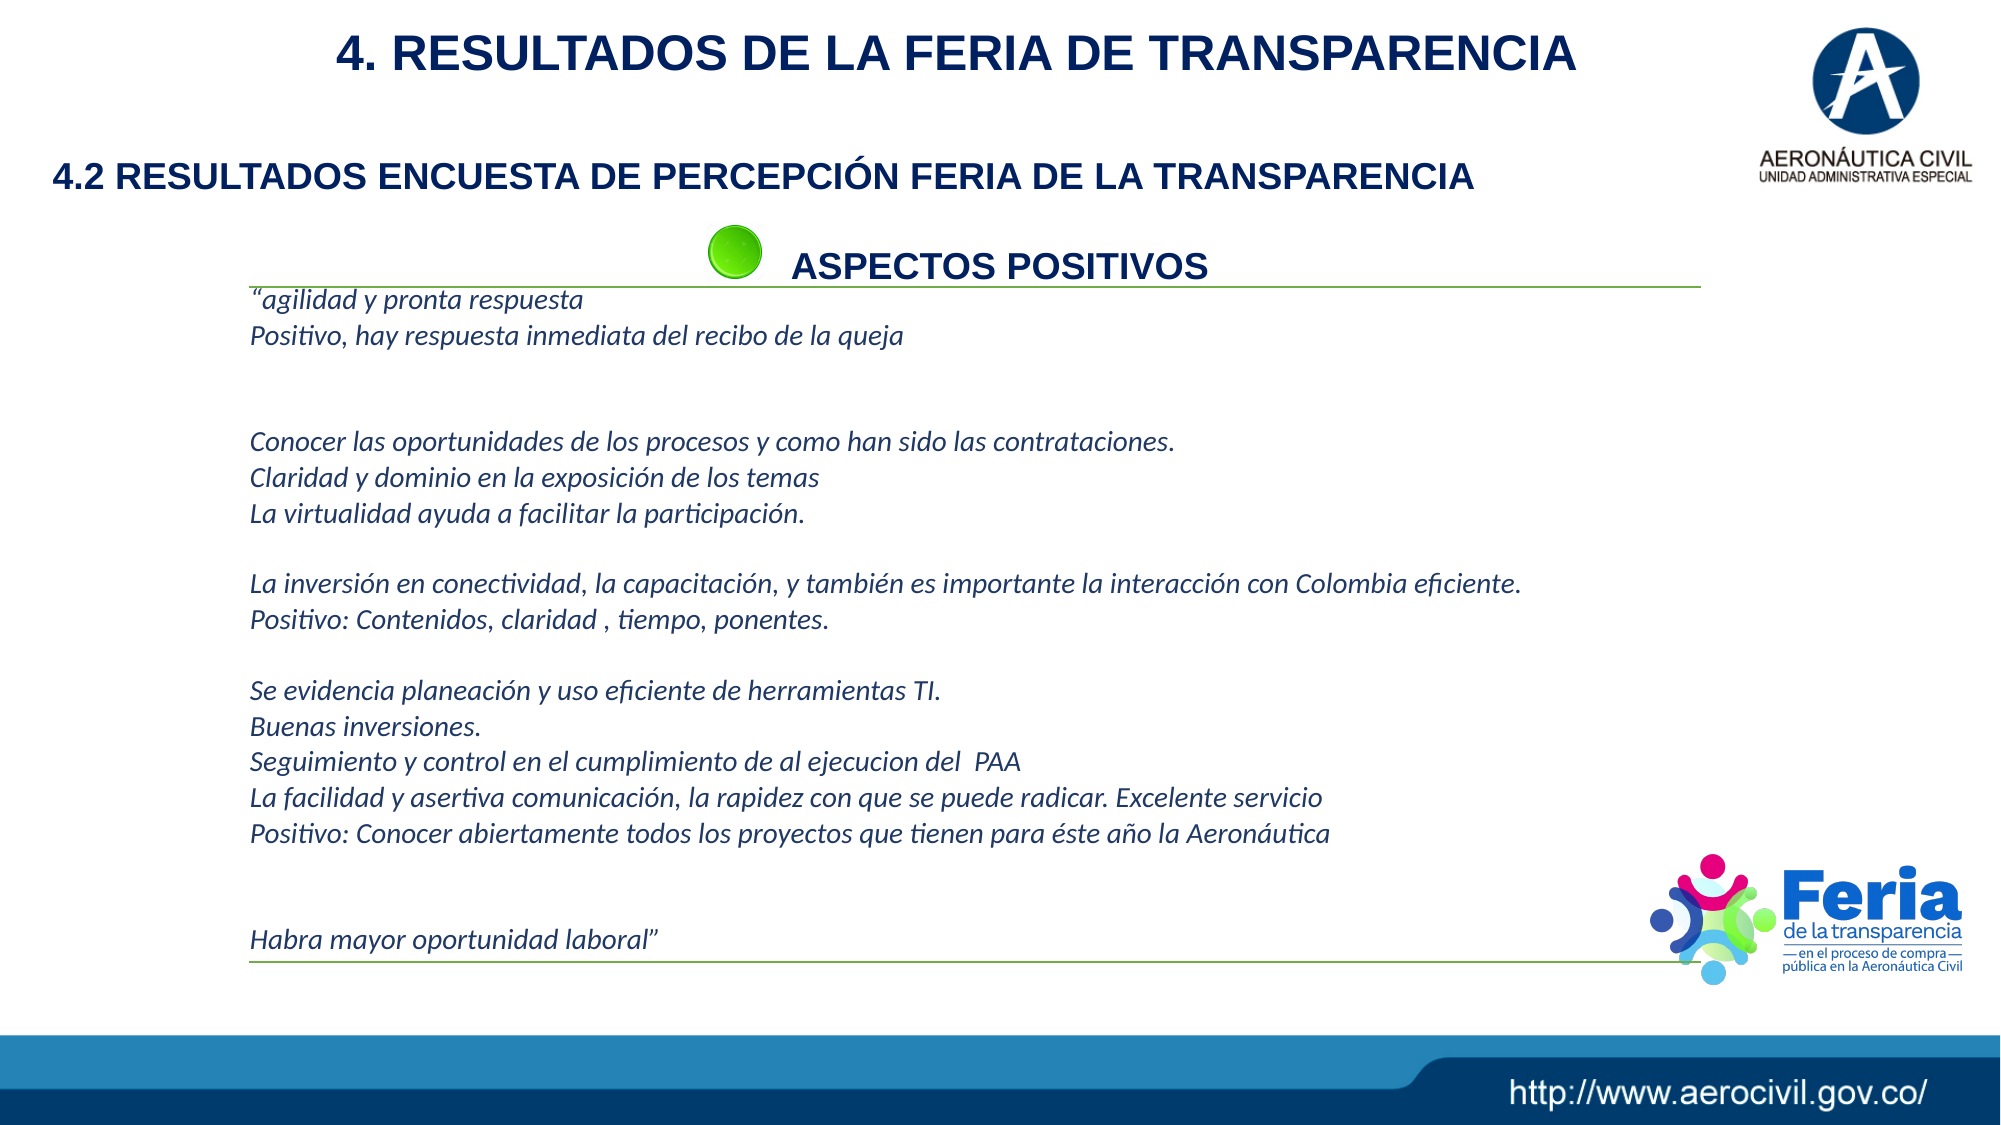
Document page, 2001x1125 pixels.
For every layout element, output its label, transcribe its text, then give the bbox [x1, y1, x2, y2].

table_cell Positivo: Conocer abiertamente todos los proyectos que tienen para éste año la Aeronáutica [249, 821, 1701, 926]
table_header “agilidad y pronta respuesta [249, 288, 1701, 323]
picture [0, 0, 2001, 1125]
text_box 4.2 RESULTADOS ENCUESTA DE PERCEPCIÓN FERIA DE LA TRANSPARENCIA ASPECTOS POSITIVOS [38, 144, 1962, 340]
table_cell Buenas inversiones. [249, 713, 1701, 749]
table_cell Positivo: Contenidos, claridad , tiempo, ponentes. [249, 607, 1701, 678]
table_cell Seguimiento y control en el cumplimiento de al ejecucion del PAA [249, 749, 1701, 785]
title 4. RESULTADOS DE LA FERIA DE TRANSPARENCIA [94, 0, 1820, 108]
table_cell Positivo, hay respuesta inmediata del recibo de la queja [249, 323, 1701, 429]
table_cell La facilidad y asertiva comunicación, la rapidez con que se puede radicar. Excelente servicio [249, 785, 1701, 821]
table_cell Conocer las oportunidades de los procesos y como han sido las contrataciones. [249, 429, 1701, 465]
table_cell Se evidencia planeación y uso eficiente de herramientas TI. [249, 678, 1701, 713]
table_cell La inversión en conectividad, la capacitación, y también es importante la interacción con Colombia eficiente. [249, 571, 1701, 607]
table_cell Claridad y dominio en la exposición de los temas [249, 465, 1701, 500]
table_cell Habra mayor oportunidad laboral” [249, 926, 1650, 961]
table_cell La virtualidad ayuda a facilitar la participación. [249, 500, 1701, 571]
